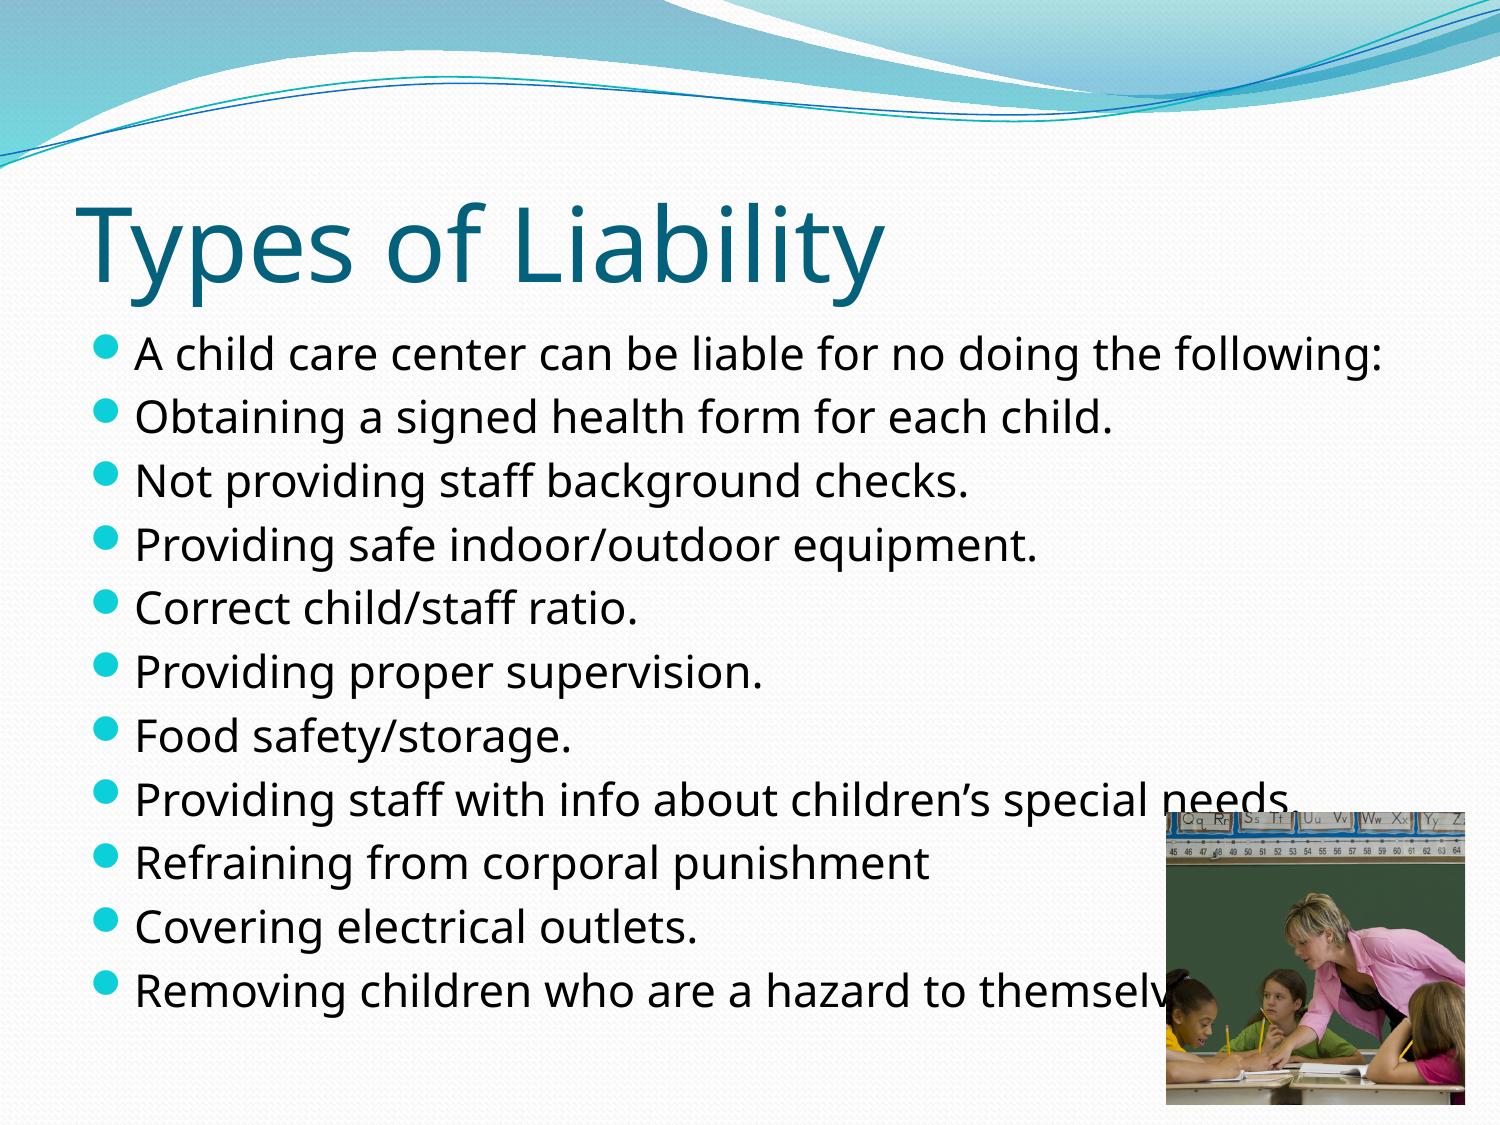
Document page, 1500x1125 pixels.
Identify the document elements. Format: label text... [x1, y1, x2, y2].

picture [1165, 812, 1466, 1105]
title Types of Liability [75, 115, 1425, 303]
list A child care center can be liable for no doing the following: Obtaining a signed health form for each child. Not providing staff background checks. Providing safe indoor/outdoor equipment. Correct child/staff ratio. Providing proper supervision. Food safety/storage. Providing staff with info about children’s special needs. Refraining from corporal punishment Covering electrical outlets. Removing children who are a hazard to themselves/others. [75, 317, 1425, 1038]
